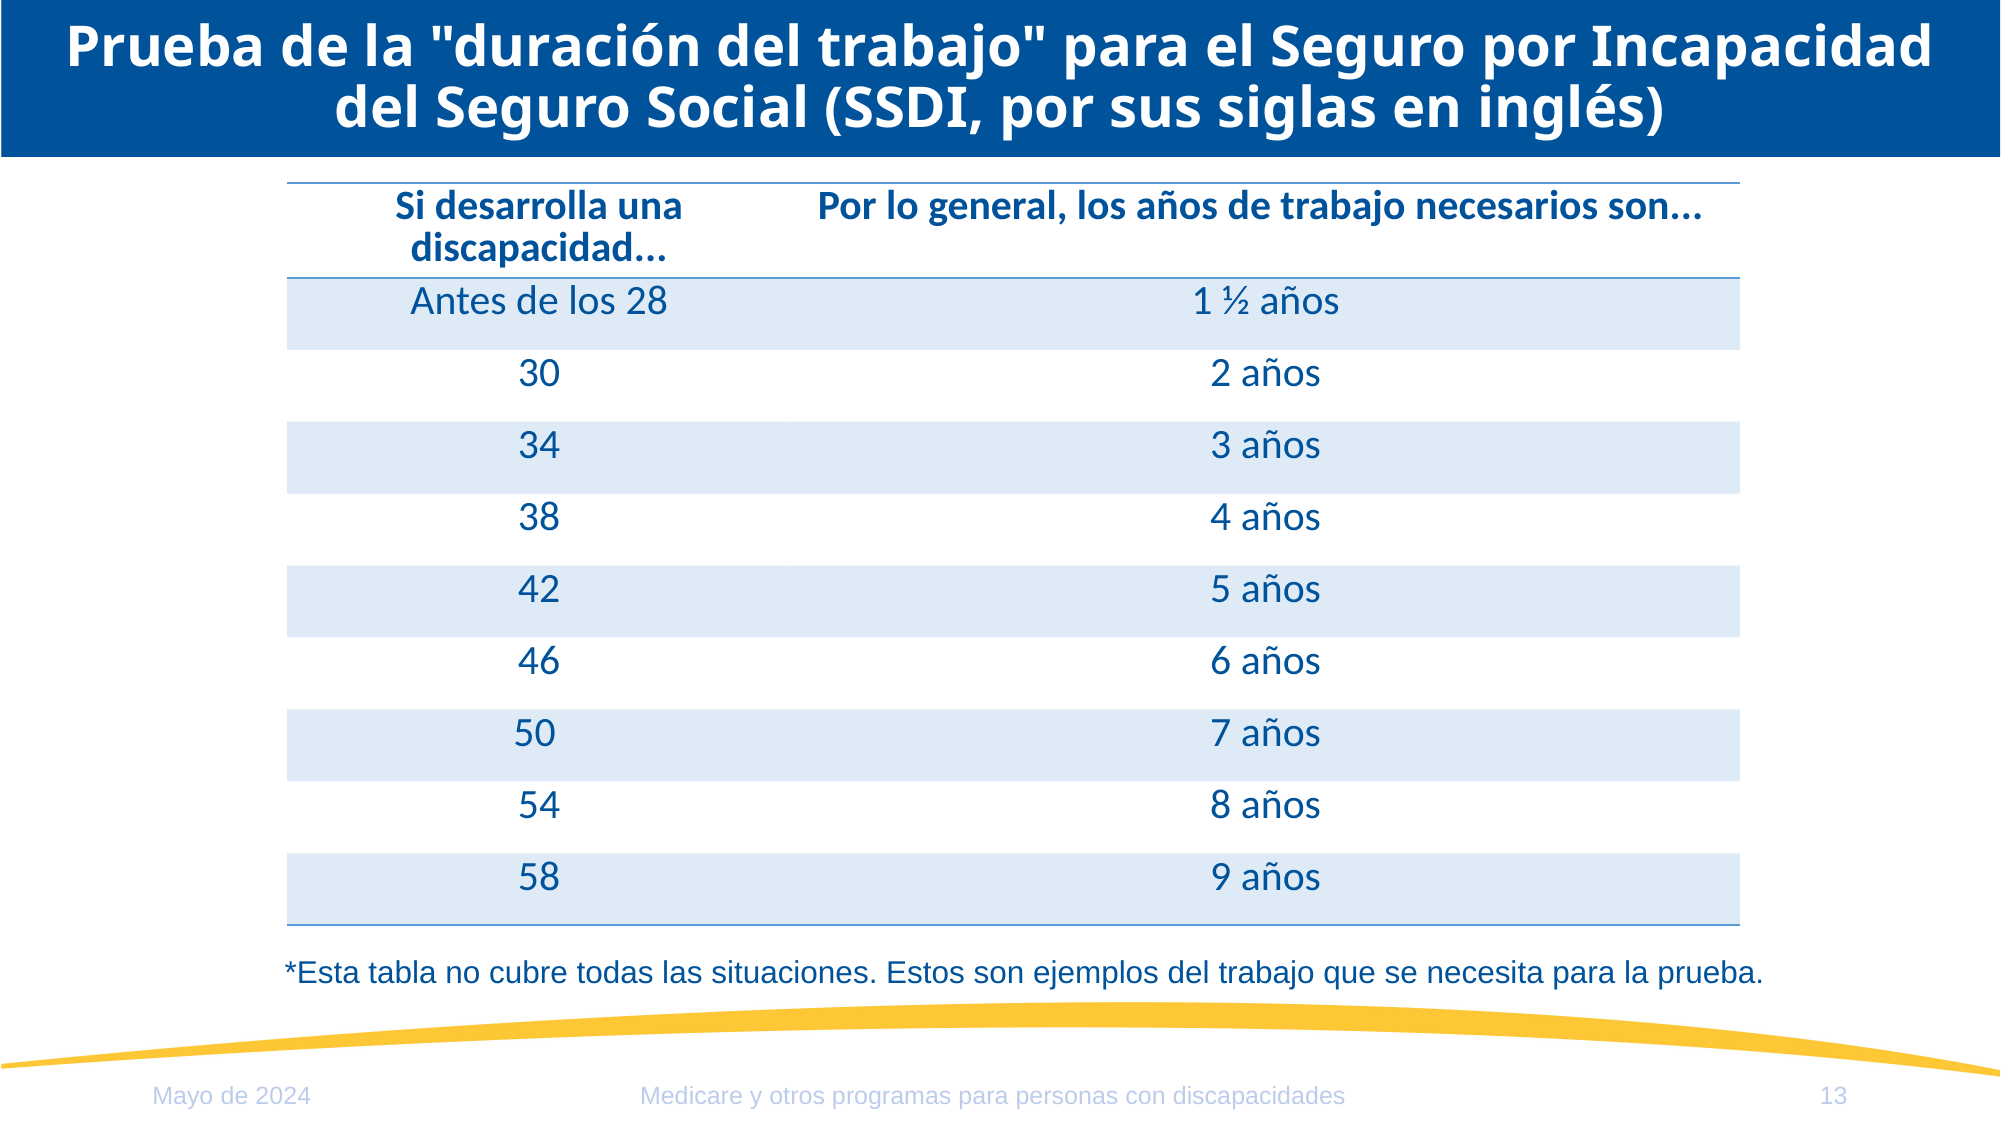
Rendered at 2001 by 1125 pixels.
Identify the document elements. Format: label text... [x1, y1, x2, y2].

table_cell 38 [287, 494, 791, 566]
table_cell 54 [287, 781, 791, 853]
table_cell Antes de los 28 [287, 279, 791, 350]
table_cell 5 años [791, 566, 1740, 638]
table_cell 6 años [791, 638, 1740, 709]
table_cell 50 [287, 709, 791, 781]
table_cell 42 [287, 566, 791, 638]
picture [0, 0, 2001, 1125]
table_cell 7 años [791, 709, 1740, 781]
table_cell 30 [287, 350, 791, 422]
table_cell 4 años [791, 494, 1740, 566]
table_cell 34 [287, 422, 791, 494]
table_cell 8 años [791, 781, 1740, 853]
table_cell 58 [287, 853, 791, 924]
table_header Por lo general, los años de trabajo necesarios son... [791, 184, 1740, 277]
table_cell 46 [287, 638, 791, 709]
list *Esta tabla no cubre todas las situaciones. Estos son ejemplos del trabajo que se necesita para la prueba. [269, 947, 1793, 1008]
footer Medicare y otros programas para personas con discapacidades [575, 1065, 1413, 1125]
table_cell 3 años [791, 422, 1740, 494]
slide_number Mayo de 2024 [137, 1065, 575, 1125]
table_header Si desarrolla una discapacidad... [287, 184, 791, 277]
slide_number 13 [1413, 1065, 1863, 1125]
title Prueba de la "duración del trabajo" para el Seguro por Incapacidad del Seguro Social (SSDI, por sus siglas en inglés) [0, 0, 2000, 157]
table_cell 9 años [791, 853, 1740, 924]
table_cell 2 años [791, 350, 1740, 422]
table_cell 1 ½ años [791, 279, 1740, 350]
